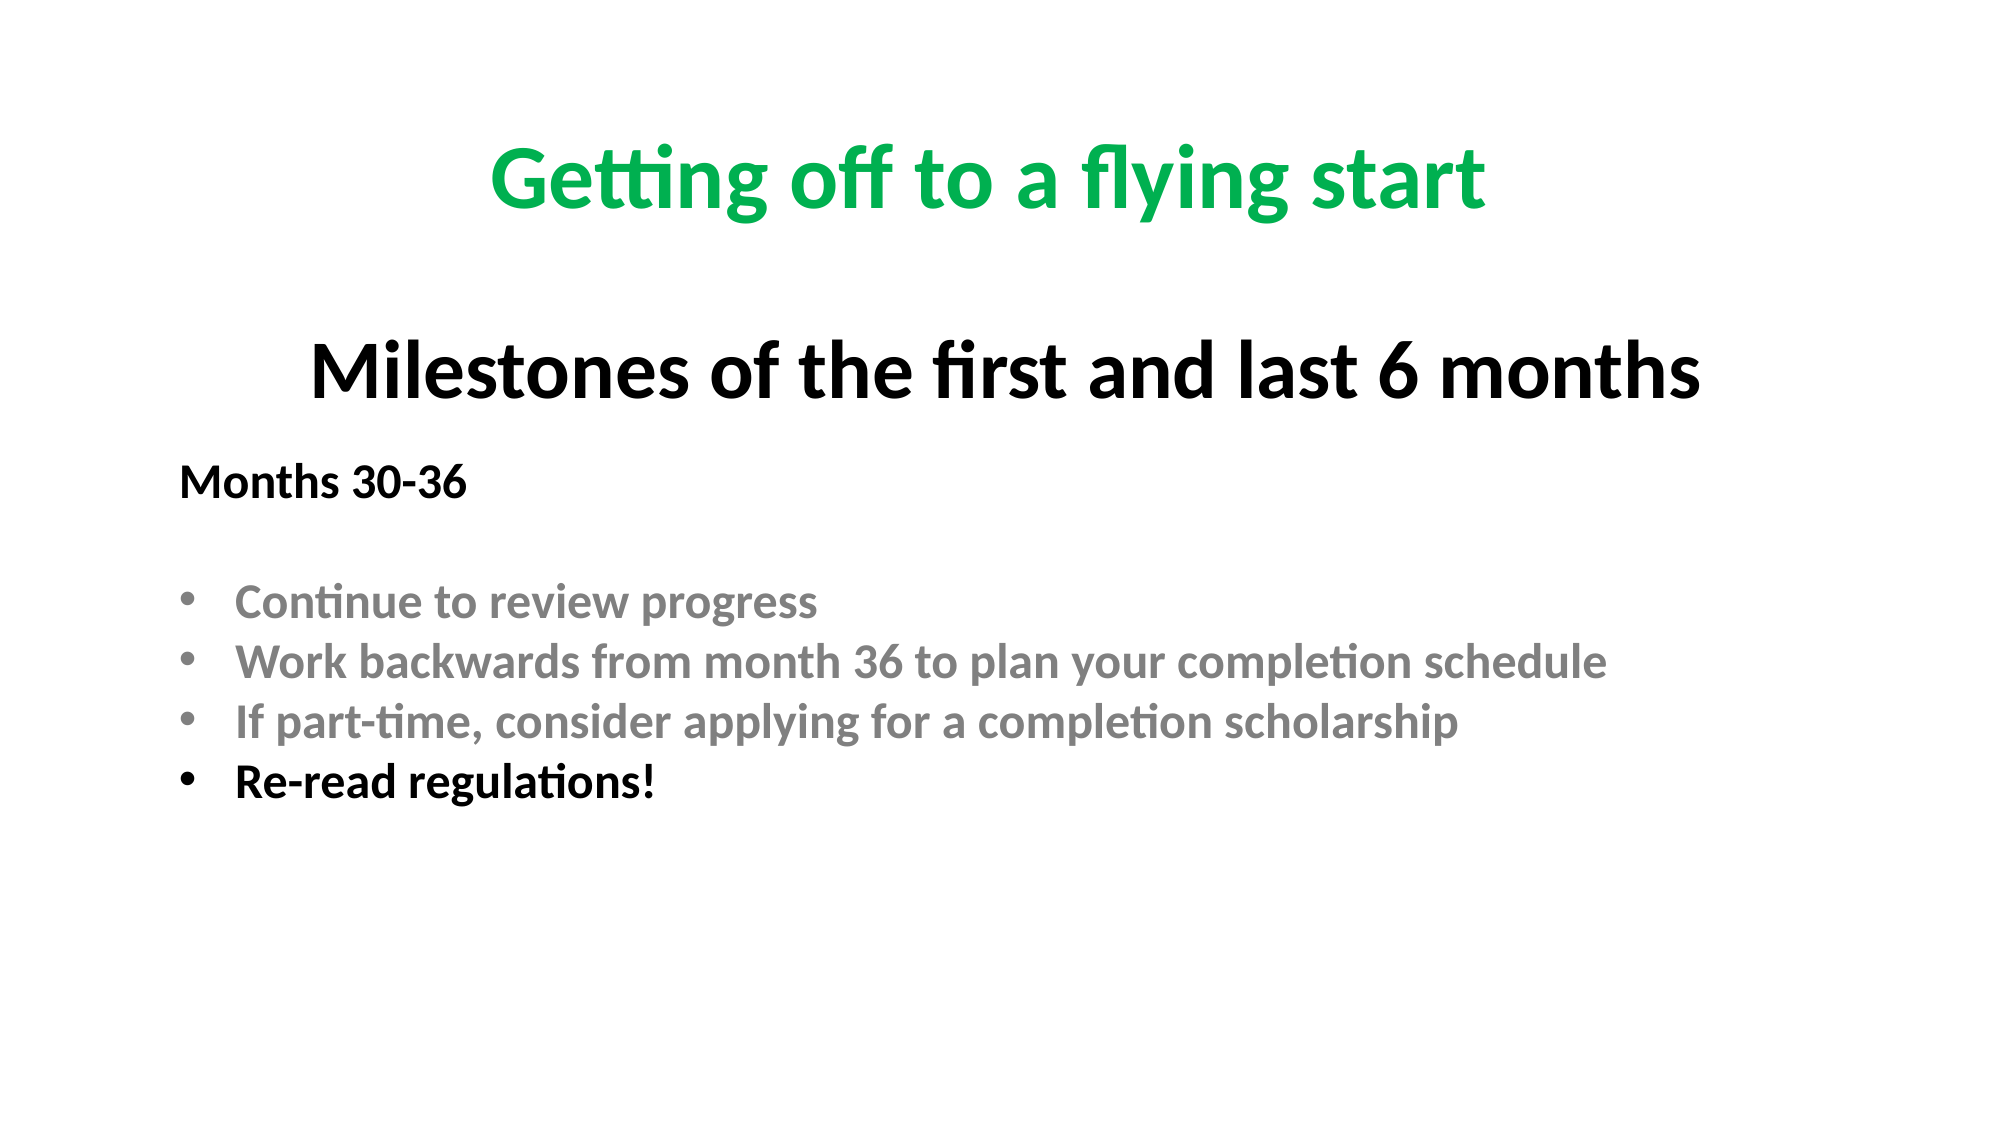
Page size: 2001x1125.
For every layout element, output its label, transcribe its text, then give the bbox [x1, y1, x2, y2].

text_box Months 30-36 Continue to review progress Work backwards from month 36 to plan your completion schedule If part-time, consider applying for a completion scholarship Re-read regulations! [164, 441, 1813, 876]
text_box Milestones of the first and last 6 months [295, 300, 1737, 423]
text_box Getting off to a flying start [475, 102, 1525, 235]
